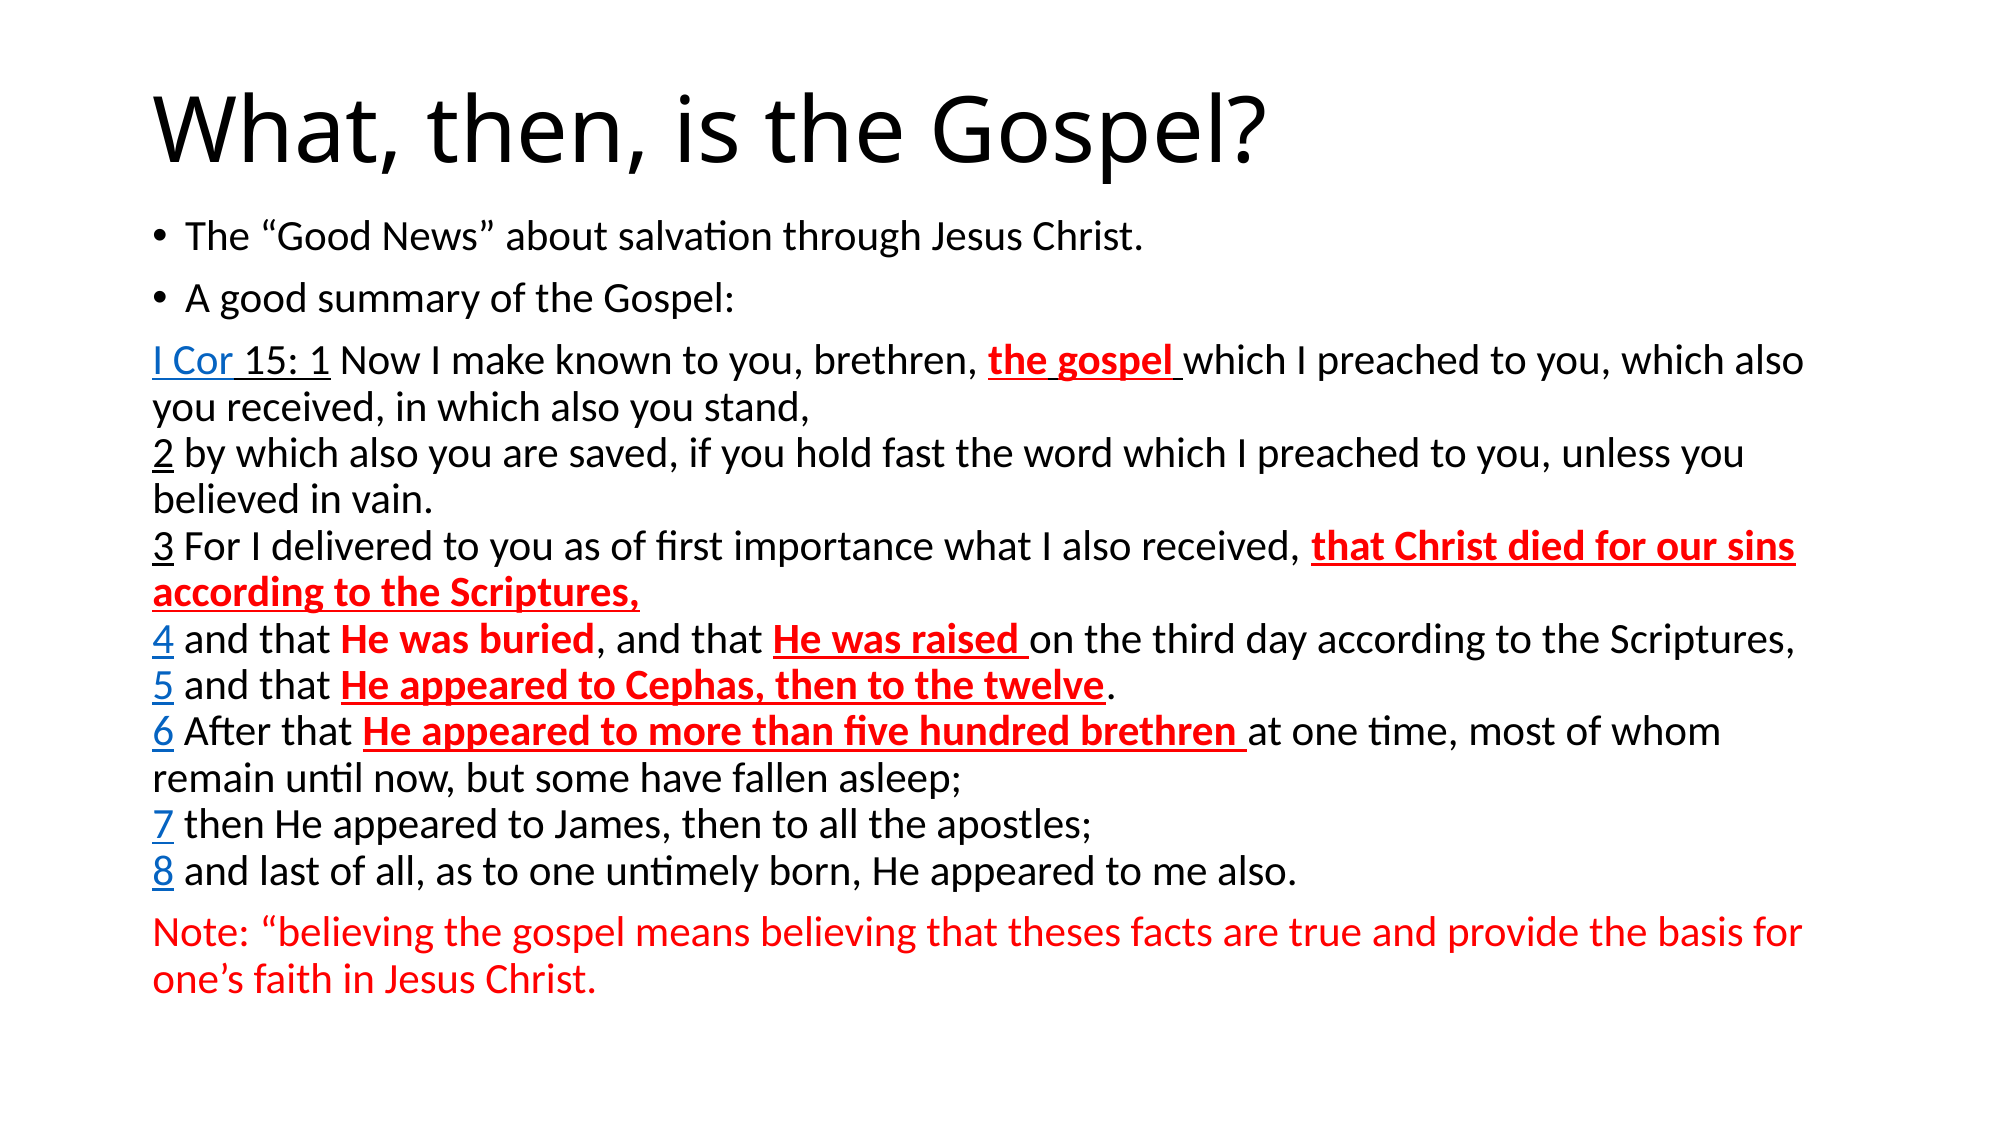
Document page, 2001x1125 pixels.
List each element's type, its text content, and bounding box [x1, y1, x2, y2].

list The “Good News” about salvation through Jesus Christ. A good summary of the Gospel: I Cor 15: 1 Now I make known to you, brethren, the gospel which I preached to you, which also you received, in which also you stand, 2 by which also you are saved, if you hold fast the word which I preached to you, unless you believed in vain. 3 For I delivered to you as of first importance what I also received, that Christ died for our sins according to the Scriptures, 4 and that He was buried, and that He was raised on the third day according to the Scriptures, 5 and that He appeared to Cephas, then to the twelve. 6 After that He appeared to more than five hundred brethren at one time, most of whom remain until now, but some have fallen asleep; 7 then He appeared to James, then to all the apostles; 8 and last of all, as to one untimely born, He appeared to me also. Note: “believing the gospel means believing that theses facts are true and provide the basis for one’s faith in Jesus Christ. [137, 206, 1863, 1014]
title What, then, is the Gospel? [137, 59, 1863, 206]
